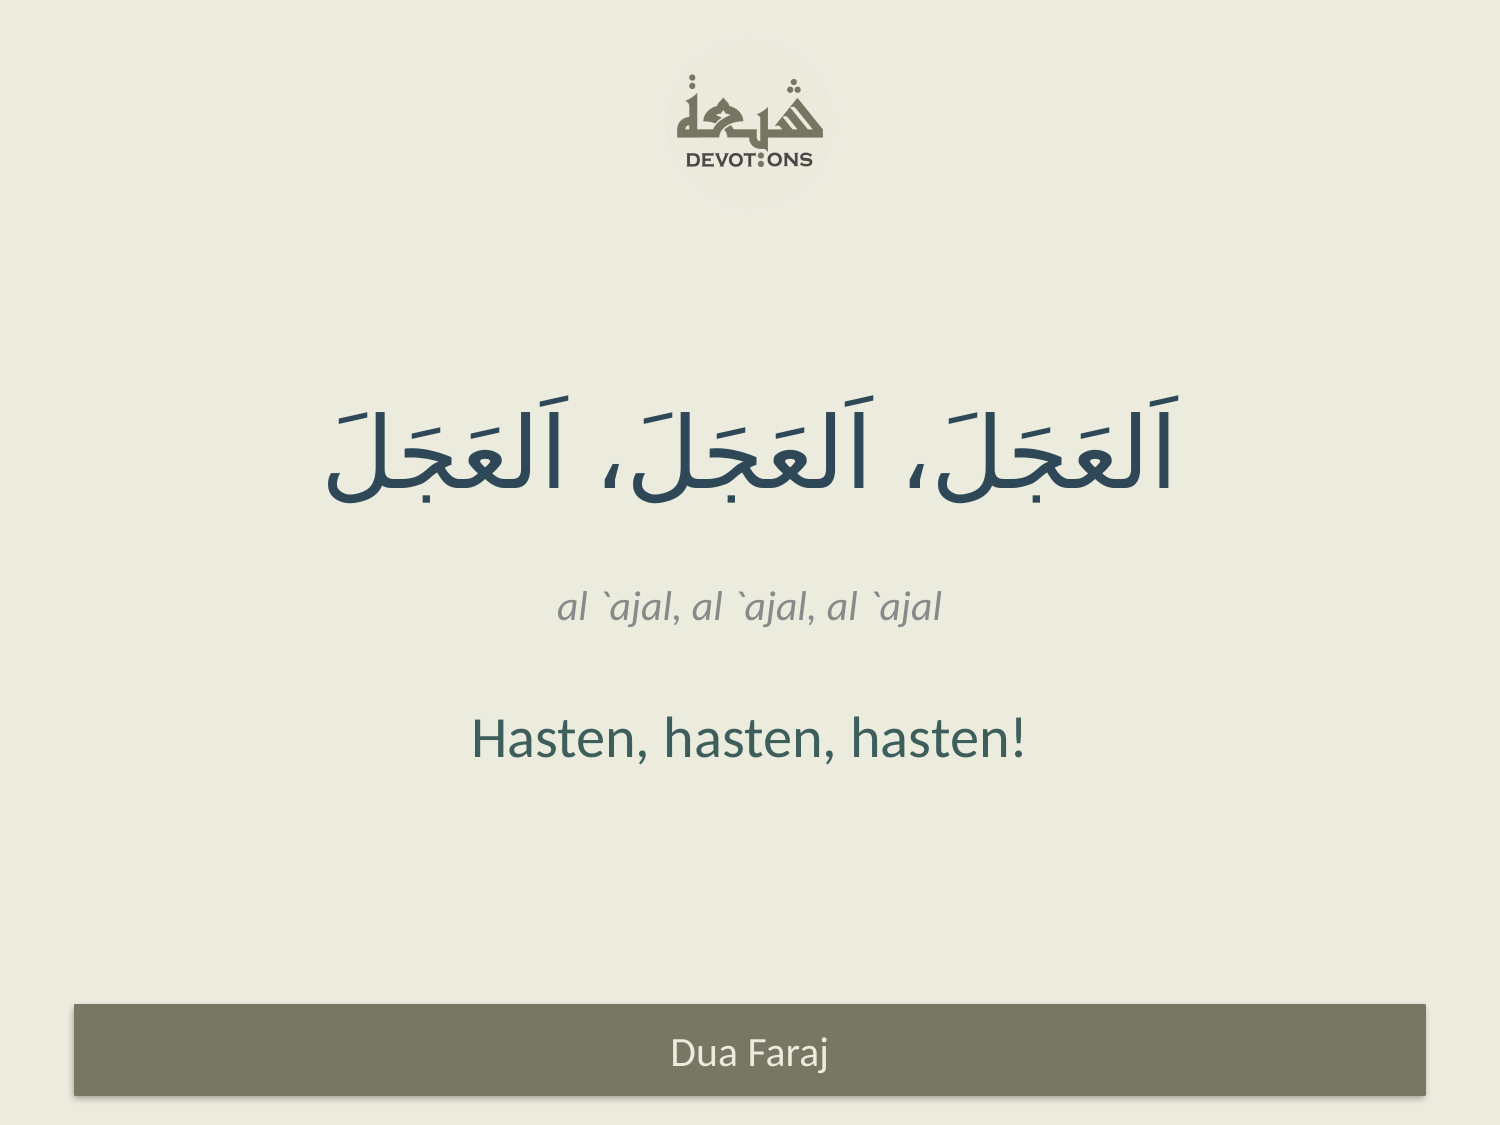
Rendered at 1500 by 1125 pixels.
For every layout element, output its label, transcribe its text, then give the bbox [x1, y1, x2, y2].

text_box Dua Faraj [655, 1017, 845, 1083]
text_box اَلعَجَلَ، اَلعَجَلَ، اَلعَجَلَ al `ajal, al `ajal, al `ajal Hasten, hasten, hasten! [74, 381, 1425, 776]
text_box [74, 1004, 1426, 1096]
picture [656, 29, 844, 218]
